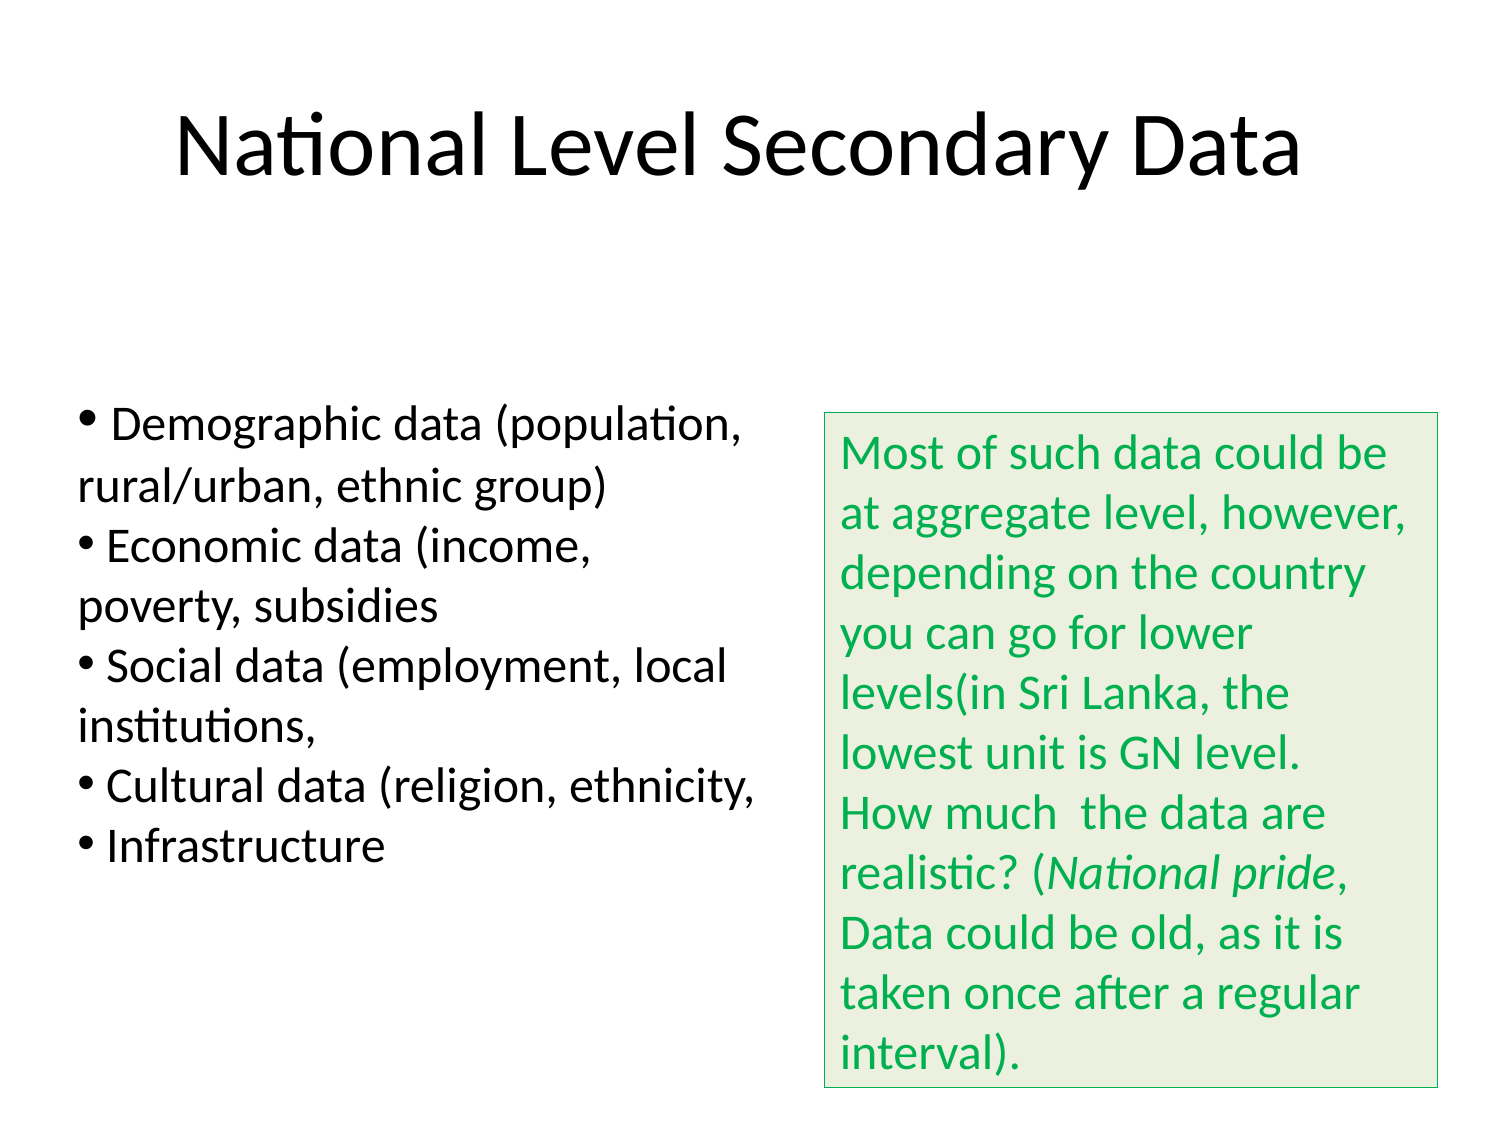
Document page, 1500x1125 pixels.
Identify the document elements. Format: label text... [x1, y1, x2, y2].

text_box Demographic data (population, rural/urban, ethnic group) Economic data (income, poverty, subsidies Social data (employment, local institutions, Cultural data (religion, ethnicity, Infrastructure [62, 375, 775, 925]
text_box Most of such data could be at aggregate level, however, depending on the country you can go for lower levels(in Sri Lanka, the lowest unit is GN level. How much the data are realistic? (National pride, Data could be old, as it is taken once after a regular interval). [824, 412, 1438, 1088]
title National Level Secondary Data [75, 45, 1425, 233]
